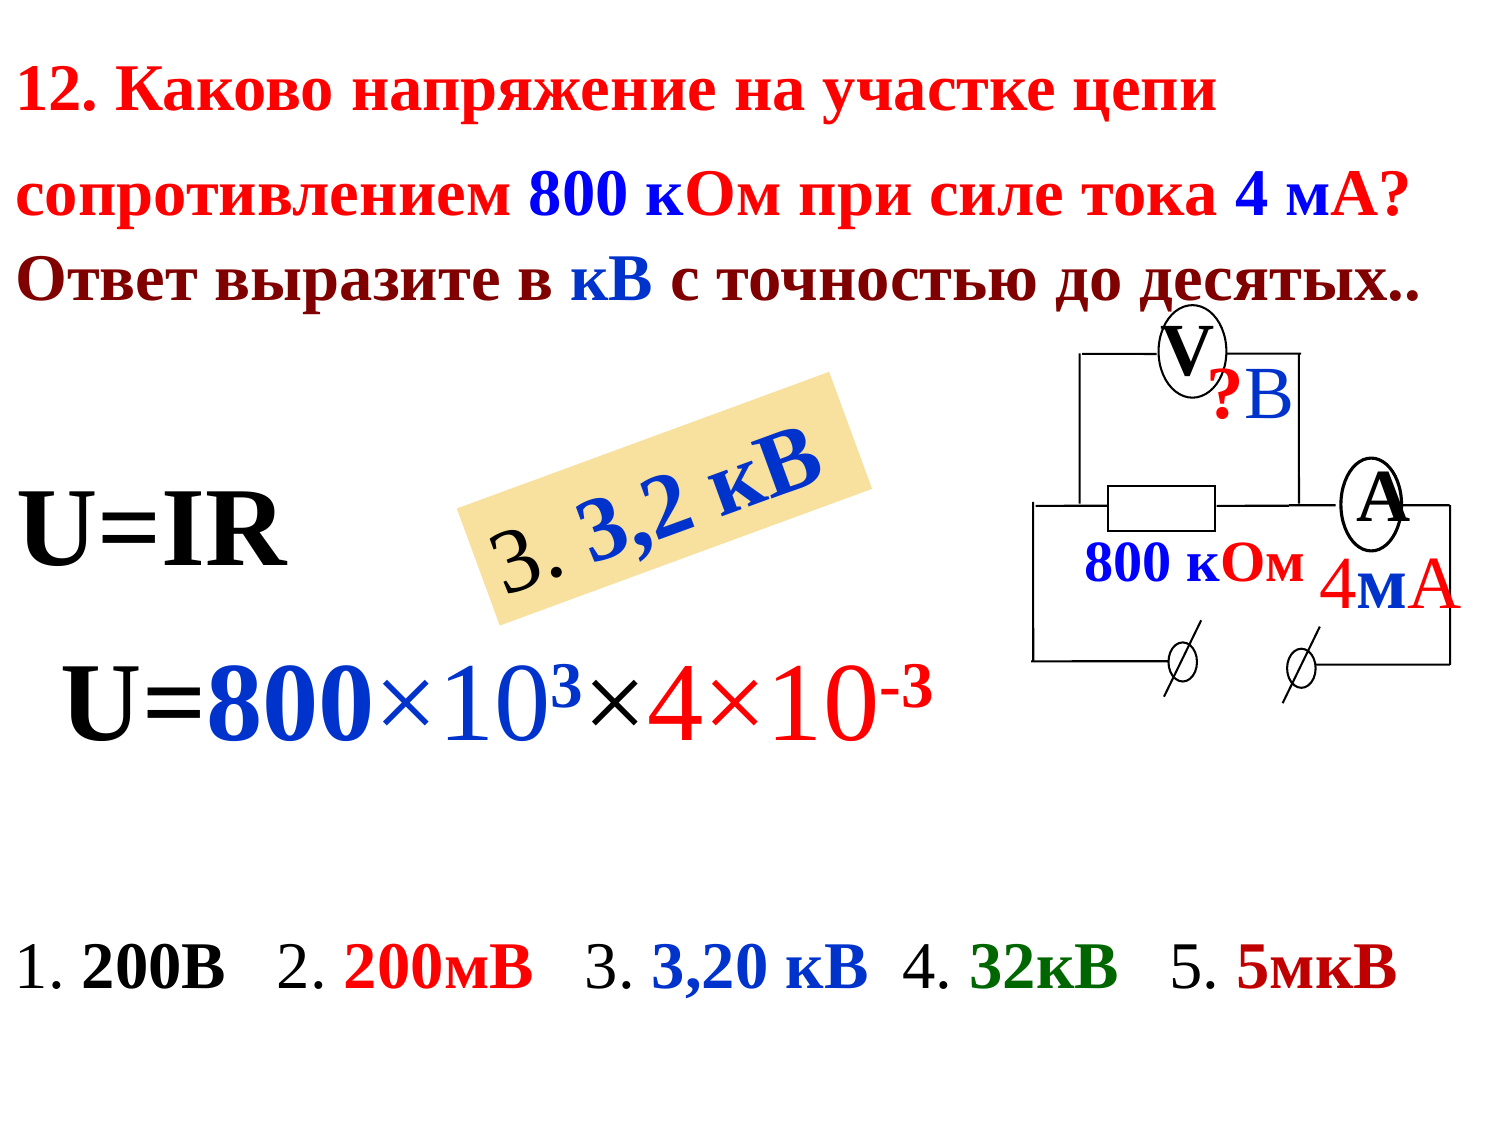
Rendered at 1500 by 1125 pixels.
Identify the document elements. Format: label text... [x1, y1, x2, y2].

text_box U=800×103×4×10-3 [46, 621, 949, 771]
text_box 12. Каково напряжение на участке цепи сопротивлением 800 кОм при силе тока 4 мА? Ответ выразите в кВ с точностью до десятых.. [0, 36, 1500, 322]
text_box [1030, 292, 1489, 704]
text_box U=IR [1, 445, 302, 595]
text_box 1. 200В 2. 200мВ 3. 3,20 кВ 4. 32кВ 5. 5мкВ [0, 913, 1500, 1009]
text_box 3. 3,2 кВ [456, 371, 873, 626]
